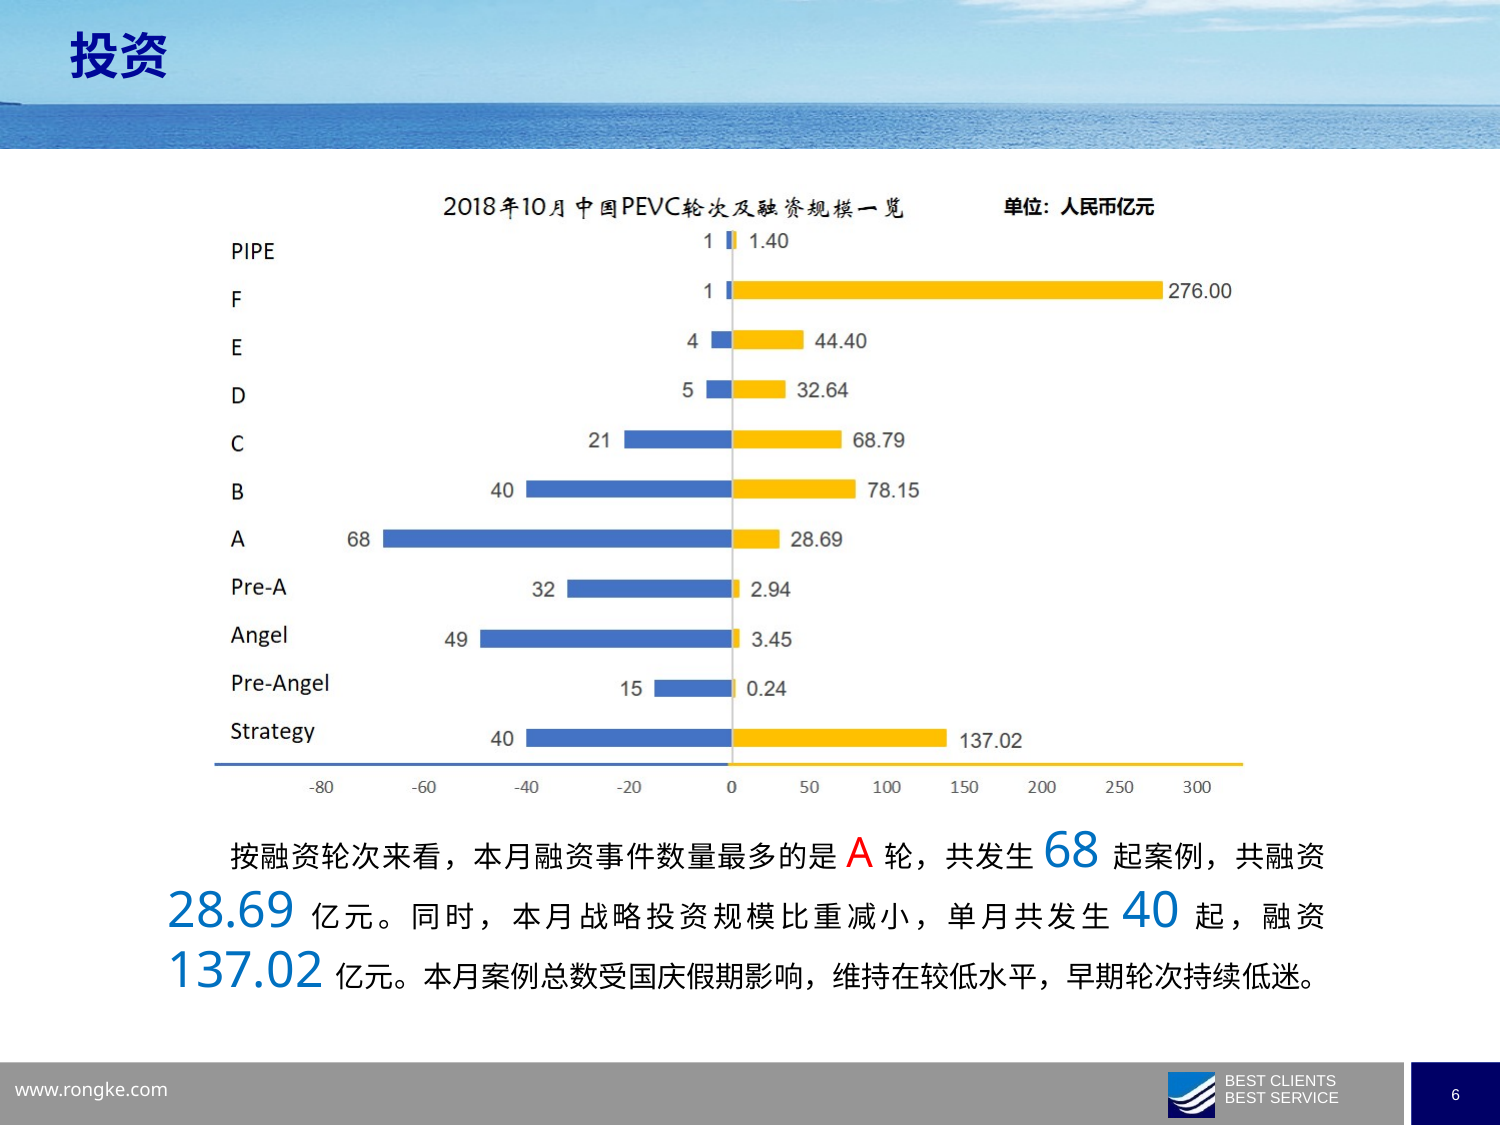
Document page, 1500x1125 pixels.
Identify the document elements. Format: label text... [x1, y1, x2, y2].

picture [0, 0, 1500, 149]
text_box 按融资轮次来看，本月融资事件数量最多的是A轮，共发生68起案例，共融资28.69亿元。同时，本月战略投资规模比重减小，单月共发生40起，融资137.02亿元。本月案例总数受国庆假期影响，维持在较低水平，早期轮次持续低迷。 [152, 810, 1348, 1005]
picture [214, 184, 1245, 811]
text_box 投资 [54, 23, 1405, 128]
picture [1168, 1072, 1215, 1118]
